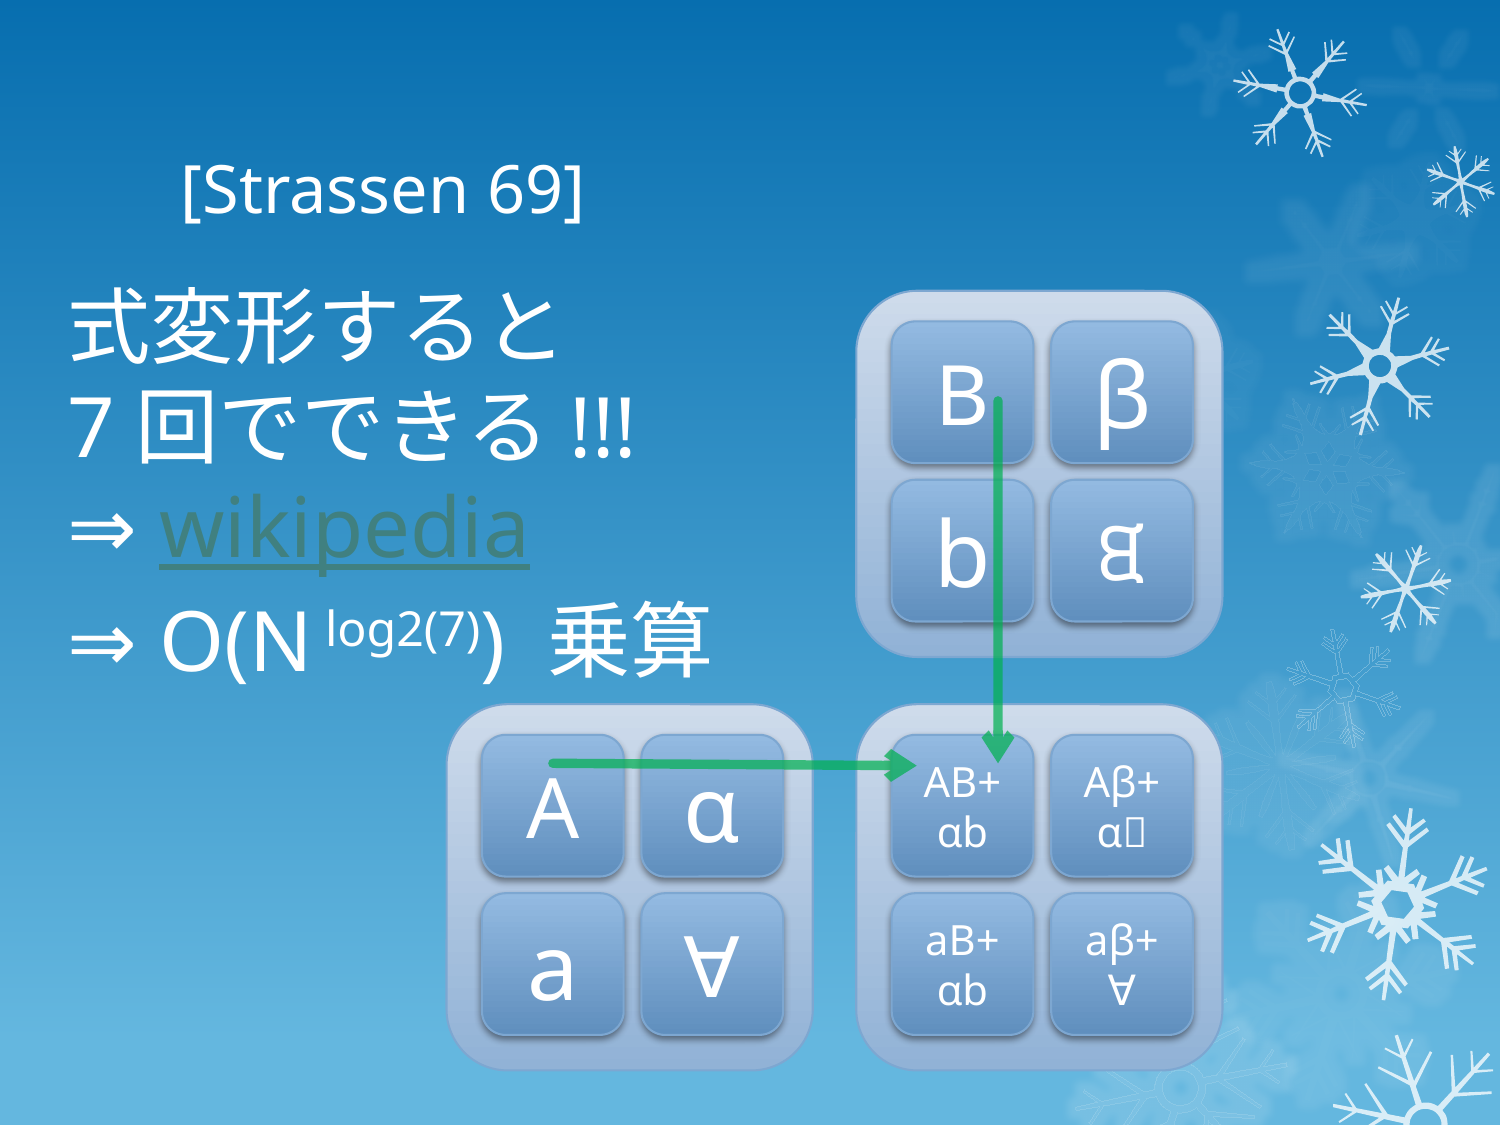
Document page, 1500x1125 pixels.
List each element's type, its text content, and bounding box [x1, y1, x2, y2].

text_box A [480, 733, 625, 878]
text_box ∀ [640, 892, 785, 1036]
text_box a [480, 892, 625, 1036]
text_box ᙙ [1050, 478, 1194, 623]
text_box B [890, 320, 1035, 465]
text_box Aβ+αᙙ [1050, 733, 1194, 878]
text_box α [640, 733, 785, 760]
text_box [445, 703, 814, 1072]
text_box AB+αb [890, 733, 1035, 878]
title [Strassen 69] [165, 110, 1335, 263]
text_box aB+αb [890, 892, 1035, 1036]
text_box α [640, 778, 785, 878]
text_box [552, 762, 918, 767]
text_box aβ+∀ᙙ [1050, 892, 1194, 1036]
text_box [857, 289, 1224, 659]
text_box b [1004, 478, 1035, 623]
text_box b [890, 478, 992, 623]
text_box 式変形すると 7回でできる!!! ⇒ wikipedia ⇒ O(N log2(7)) 乗算 [53, 267, 857, 696]
text_box [855, 703, 1224, 1072]
text_box β [1050, 320, 1194, 465]
